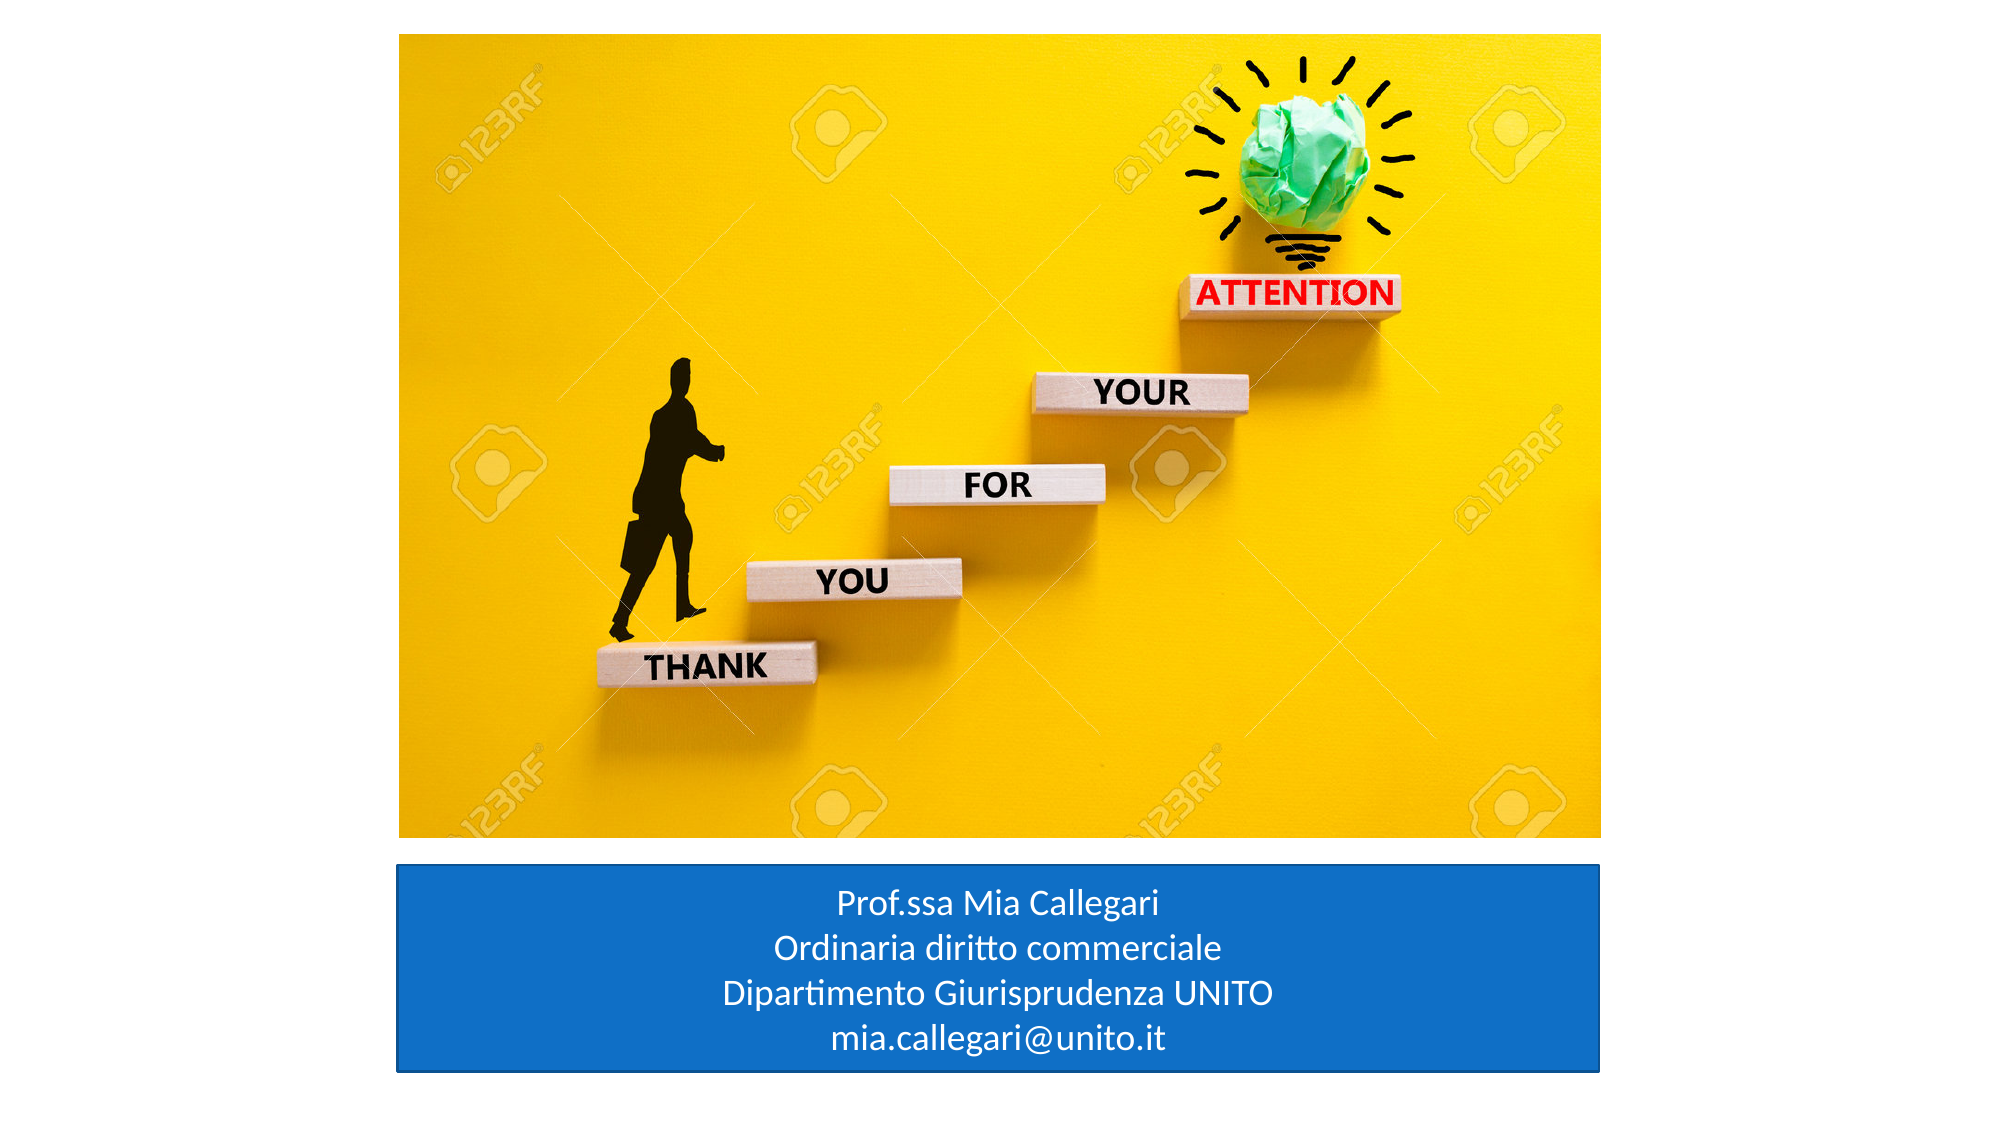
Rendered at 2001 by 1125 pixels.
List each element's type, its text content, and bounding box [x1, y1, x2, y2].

text_box Prof.ssa Mia Callegari Ordinaria diritto commerciale Dipartimento Giurisprudenza UNITO mia.callegari@unito.it [396, 864, 1600, 1073]
picture [398, 34, 1602, 838]
